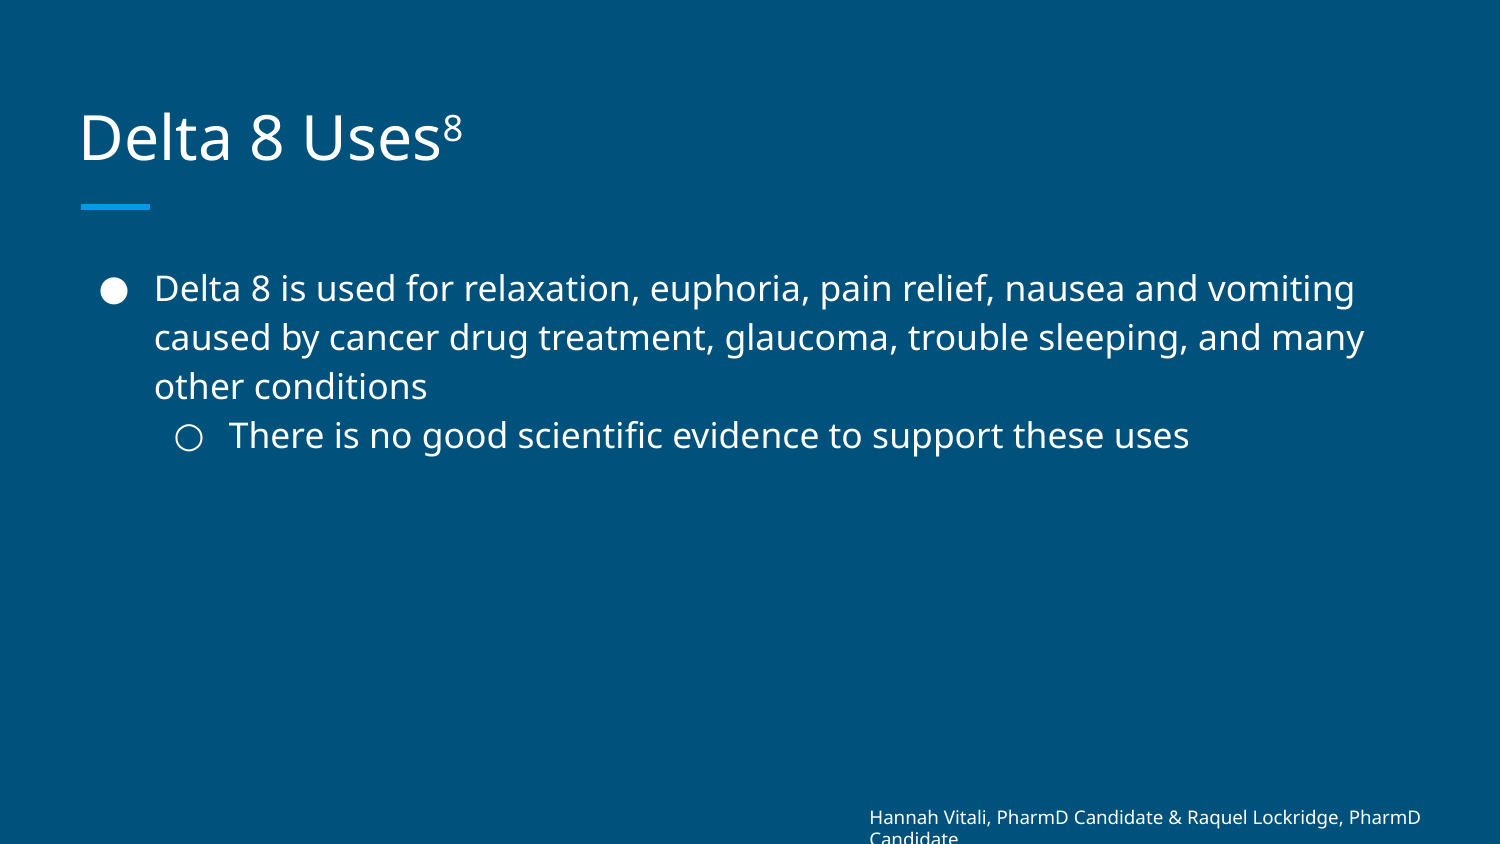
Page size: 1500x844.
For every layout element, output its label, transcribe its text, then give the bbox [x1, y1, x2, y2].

list Delta 8 is used for relaxation, euphoria, pain relief, nausea and vomiting caused by cancer drug treatment, glaucoma, trouble sleeping, and many other conditions There is no good scientific evidence to support these uses [63, 244, 1437, 750]
title Delta 8 Uses8 [63, 75, 1437, 188]
text_box Hannah Vitali, PharmD Candidate & Raquel Lockridge, PharmD Candidate [854, 790, 1500, 844]
